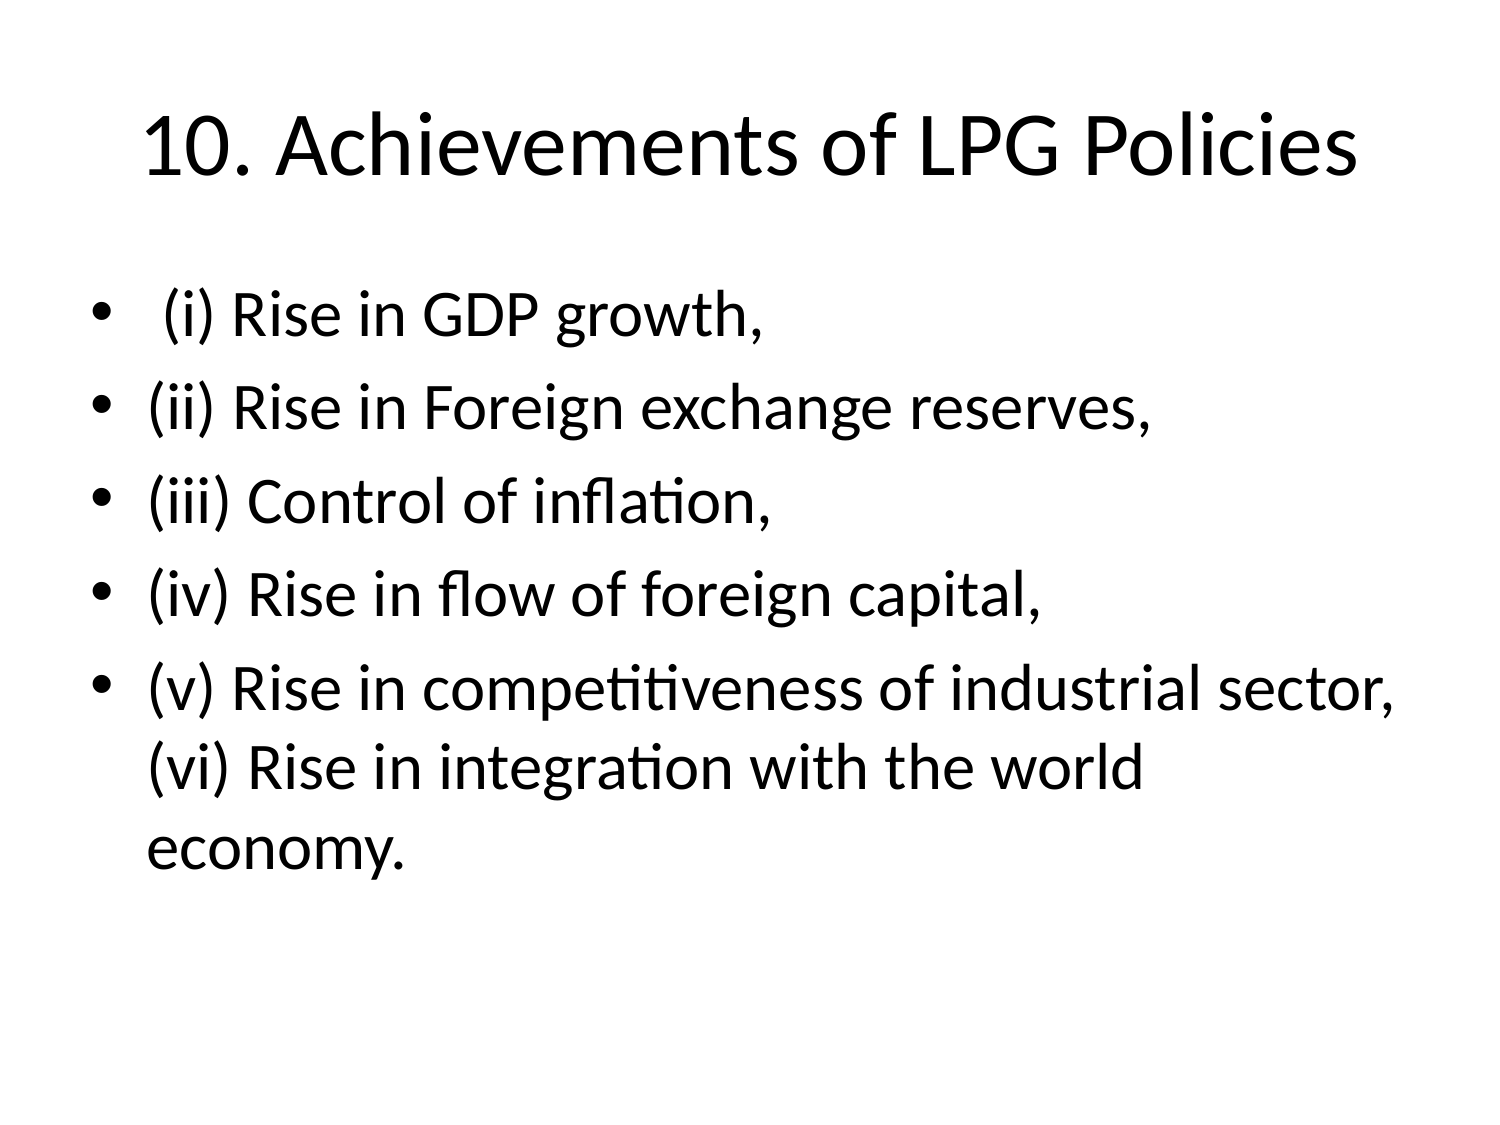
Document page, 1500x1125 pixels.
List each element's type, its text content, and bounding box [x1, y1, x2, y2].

list (i) Rise in GDP growth, (ii) Rise in Foreign exchange reserves, (iii) Control of inflation, (iv) Rise in flow of foreign capital, (v) Rise in competitiveness of industrial sector, (vi) Rise in integration with the world economy. [75, 262, 1425, 1005]
title 10. Achievements of LPG Policies [75, 45, 1425, 233]
